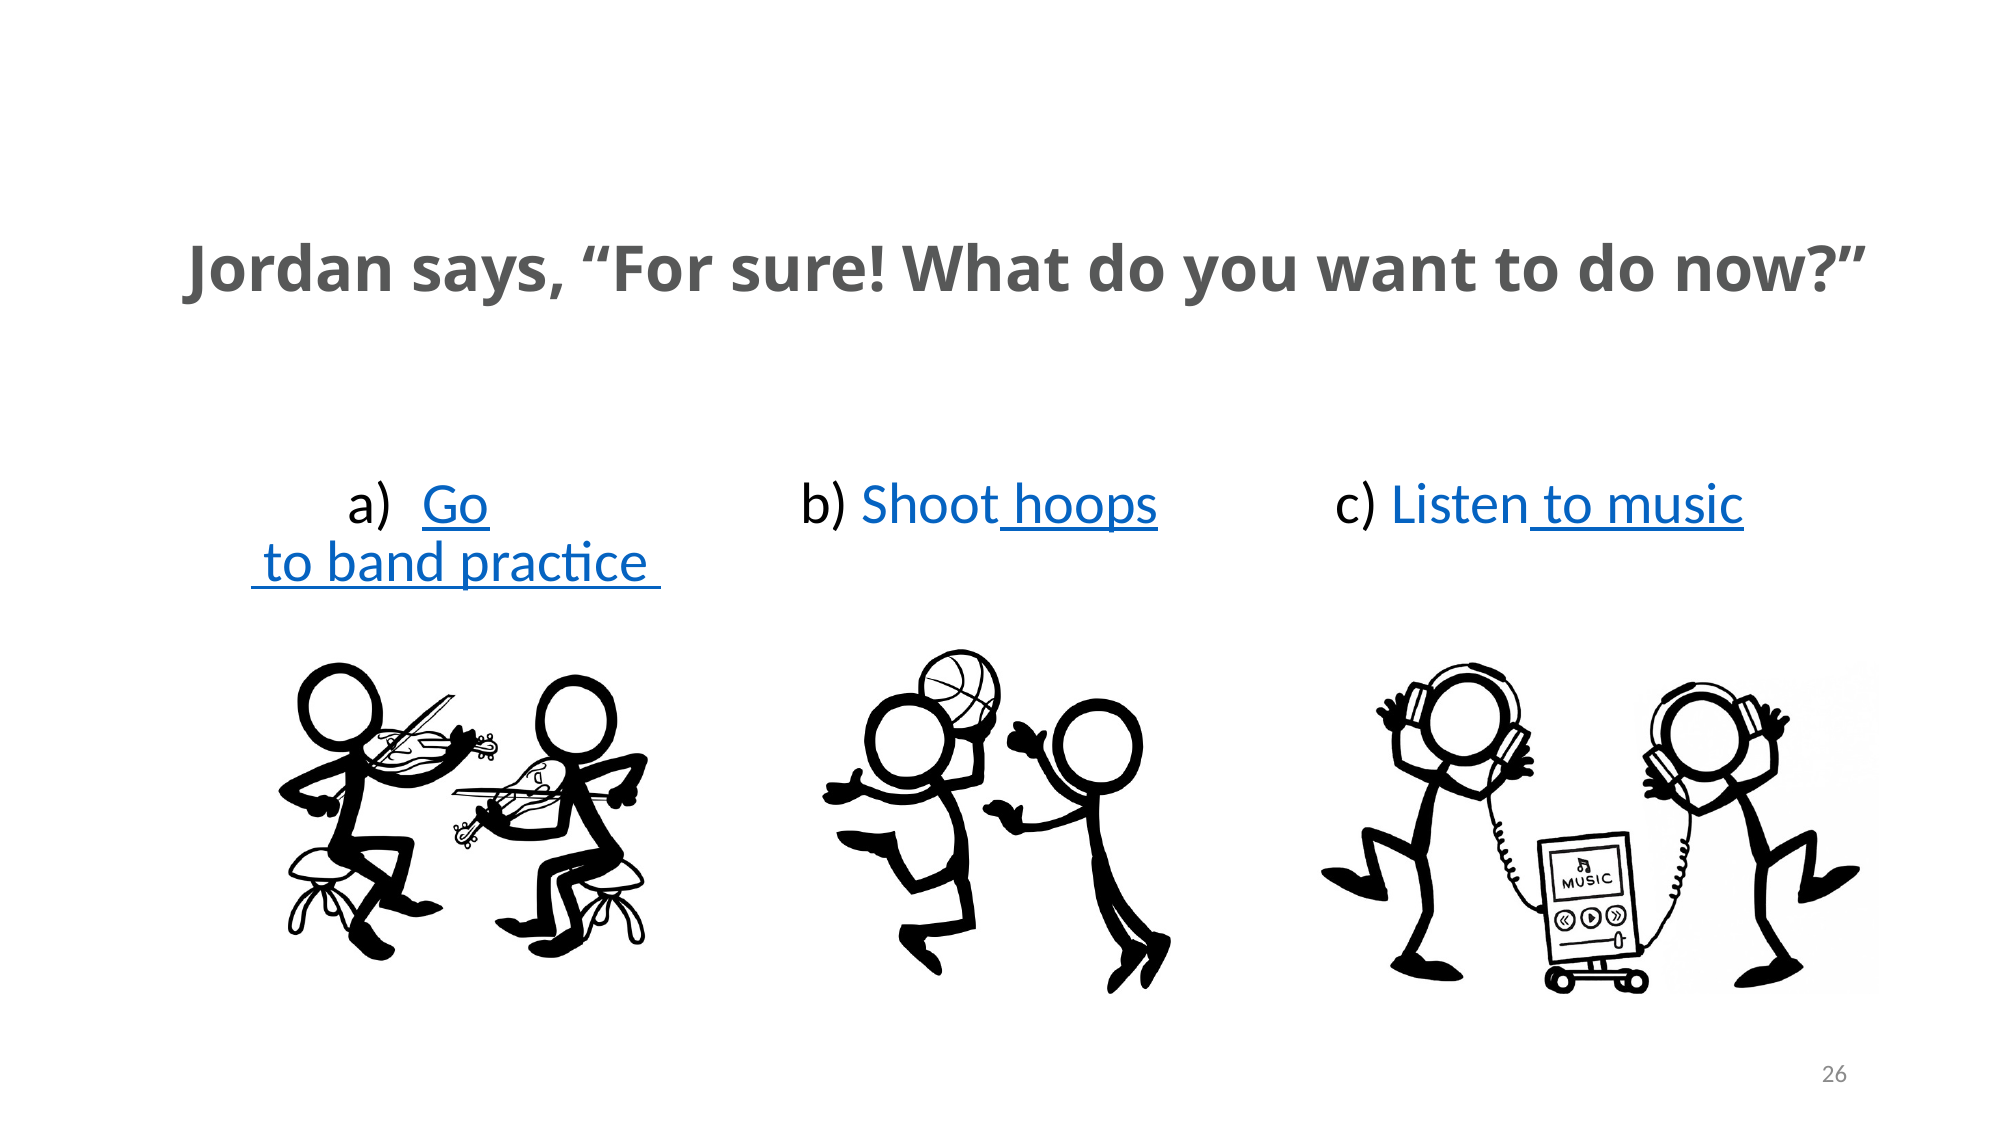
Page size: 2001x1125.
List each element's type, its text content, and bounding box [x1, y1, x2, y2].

table_header Go to band practice [139, 473, 698, 1040]
table_header b) Shoot hoops [700, 473, 1259, 1040]
picture [243, 635, 648, 979]
table_header c) Listen to music [1260, 473, 1819, 1040]
slide_number 26 [1412, 1042, 1863, 1103]
picture [1306, 661, 1879, 994]
title Jordan says, “For sure! What do you want to do now?” [172, 196, 1898, 414]
picture [822, 649, 1171, 994]
